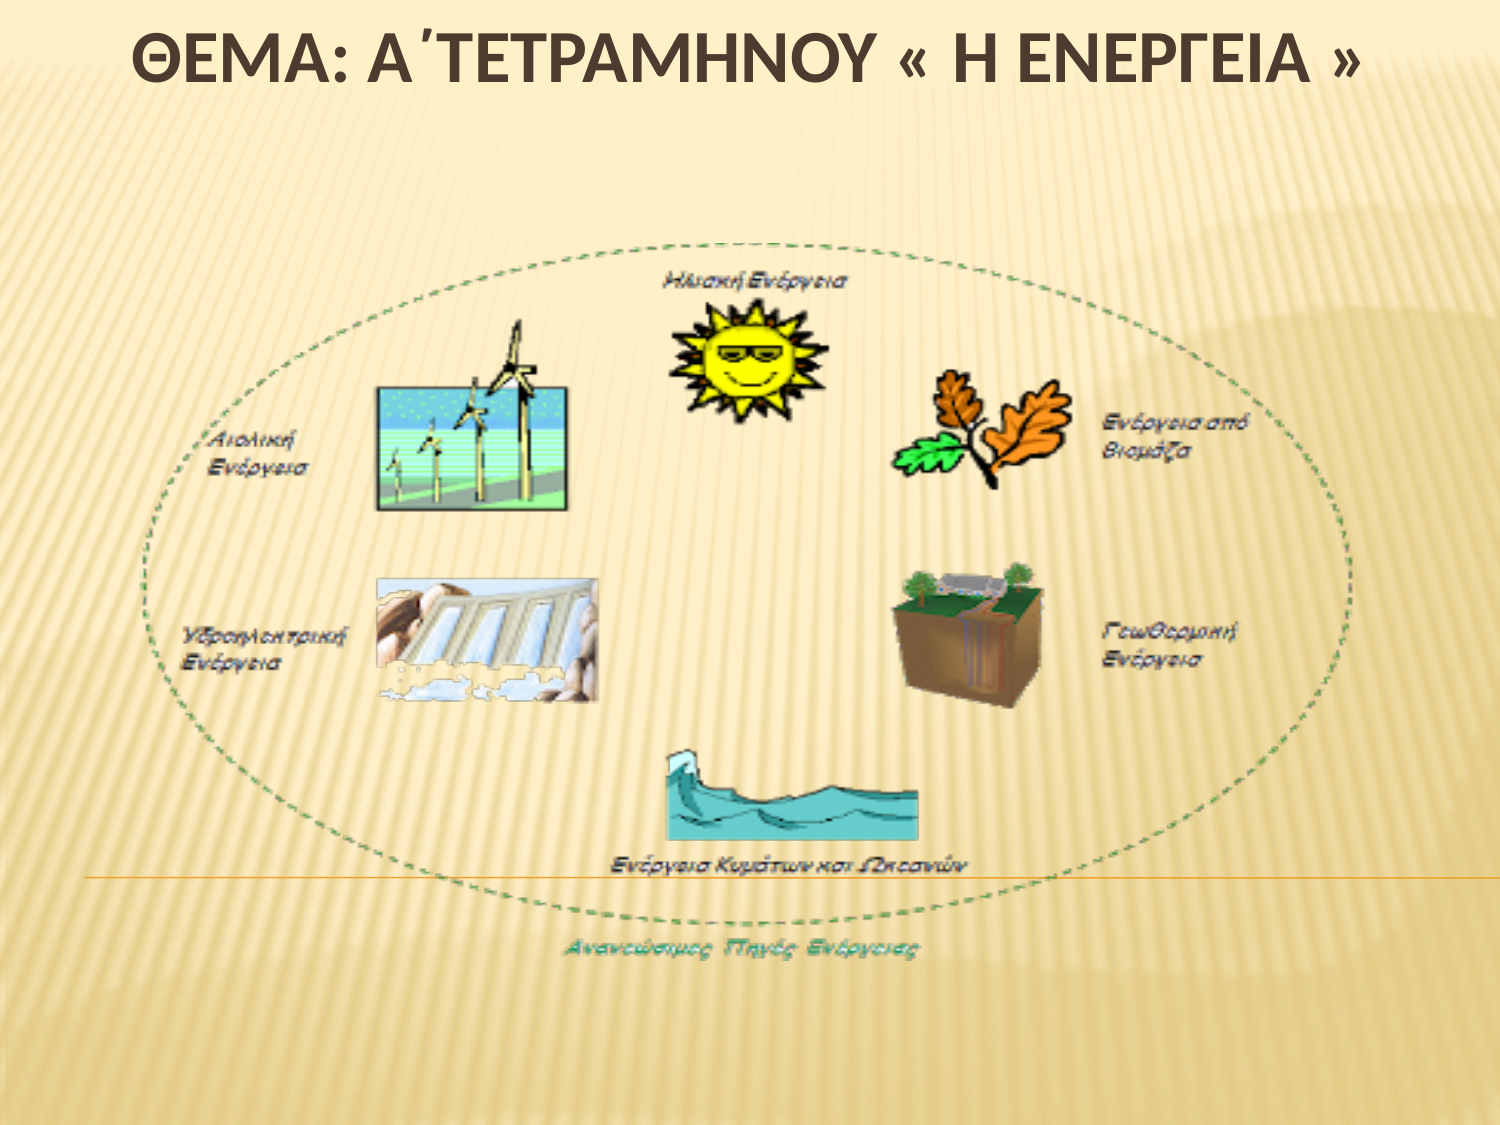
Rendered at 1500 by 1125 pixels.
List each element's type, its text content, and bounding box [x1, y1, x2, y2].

title ΘΕΜΑ: A΄ΤΕΤΡΑΜΗΝΟΥ « Η ΕΝΕΡΓΕΙΑ » [117, 0, 1393, 329]
picture [135, 243, 1365, 962]
